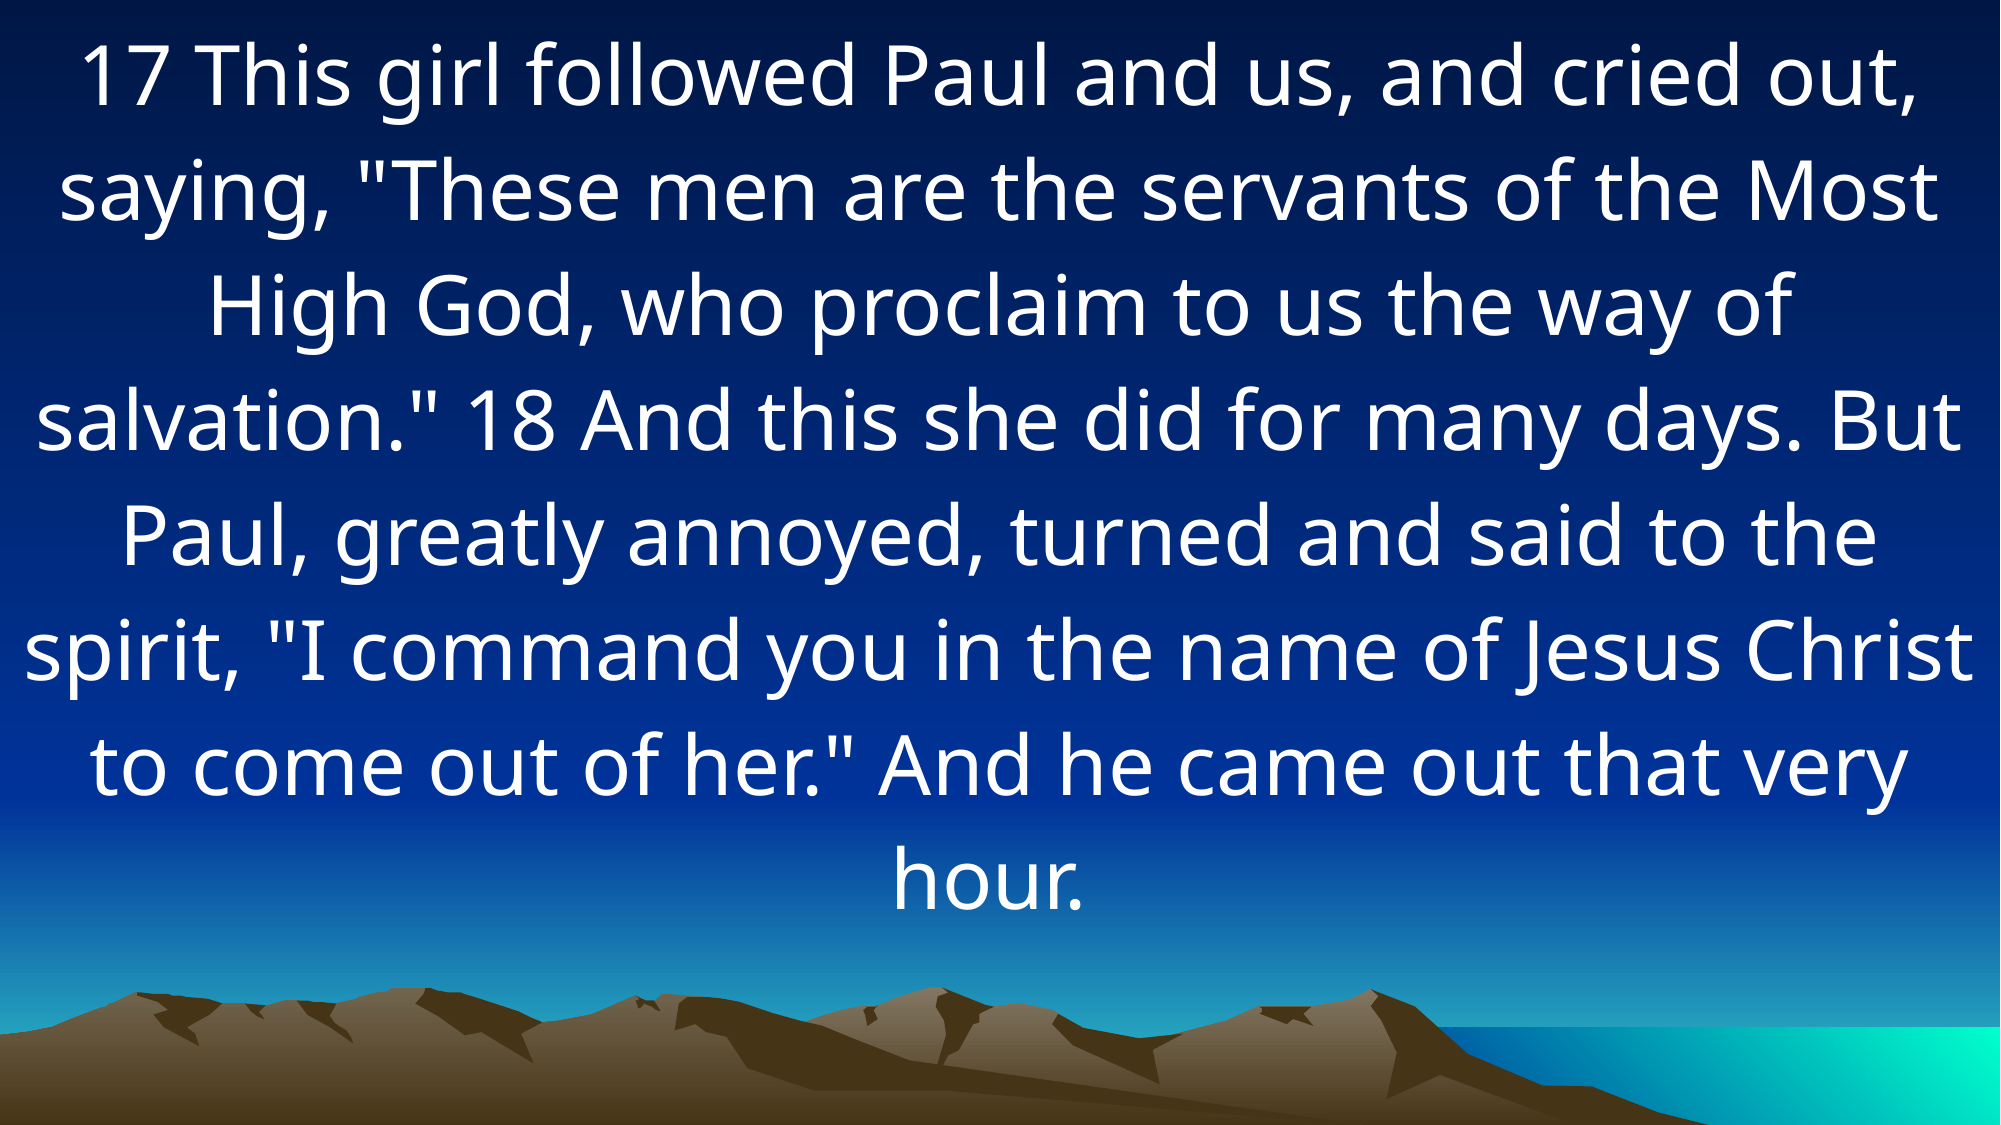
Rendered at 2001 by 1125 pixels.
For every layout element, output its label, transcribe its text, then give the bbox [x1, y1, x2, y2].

text_box 17 This girl followed Paul and us, and cried out, saying, "These men are the servants of the Most High God, who proclaim to us the way of salvation." 18 And this she did for many days. But Paul, greatly annoyed, turned and said to the spirit, "I command you in the name of Jesus Christ to come out of her." And he came out that very hour. [0, 0, 2000, 825]
